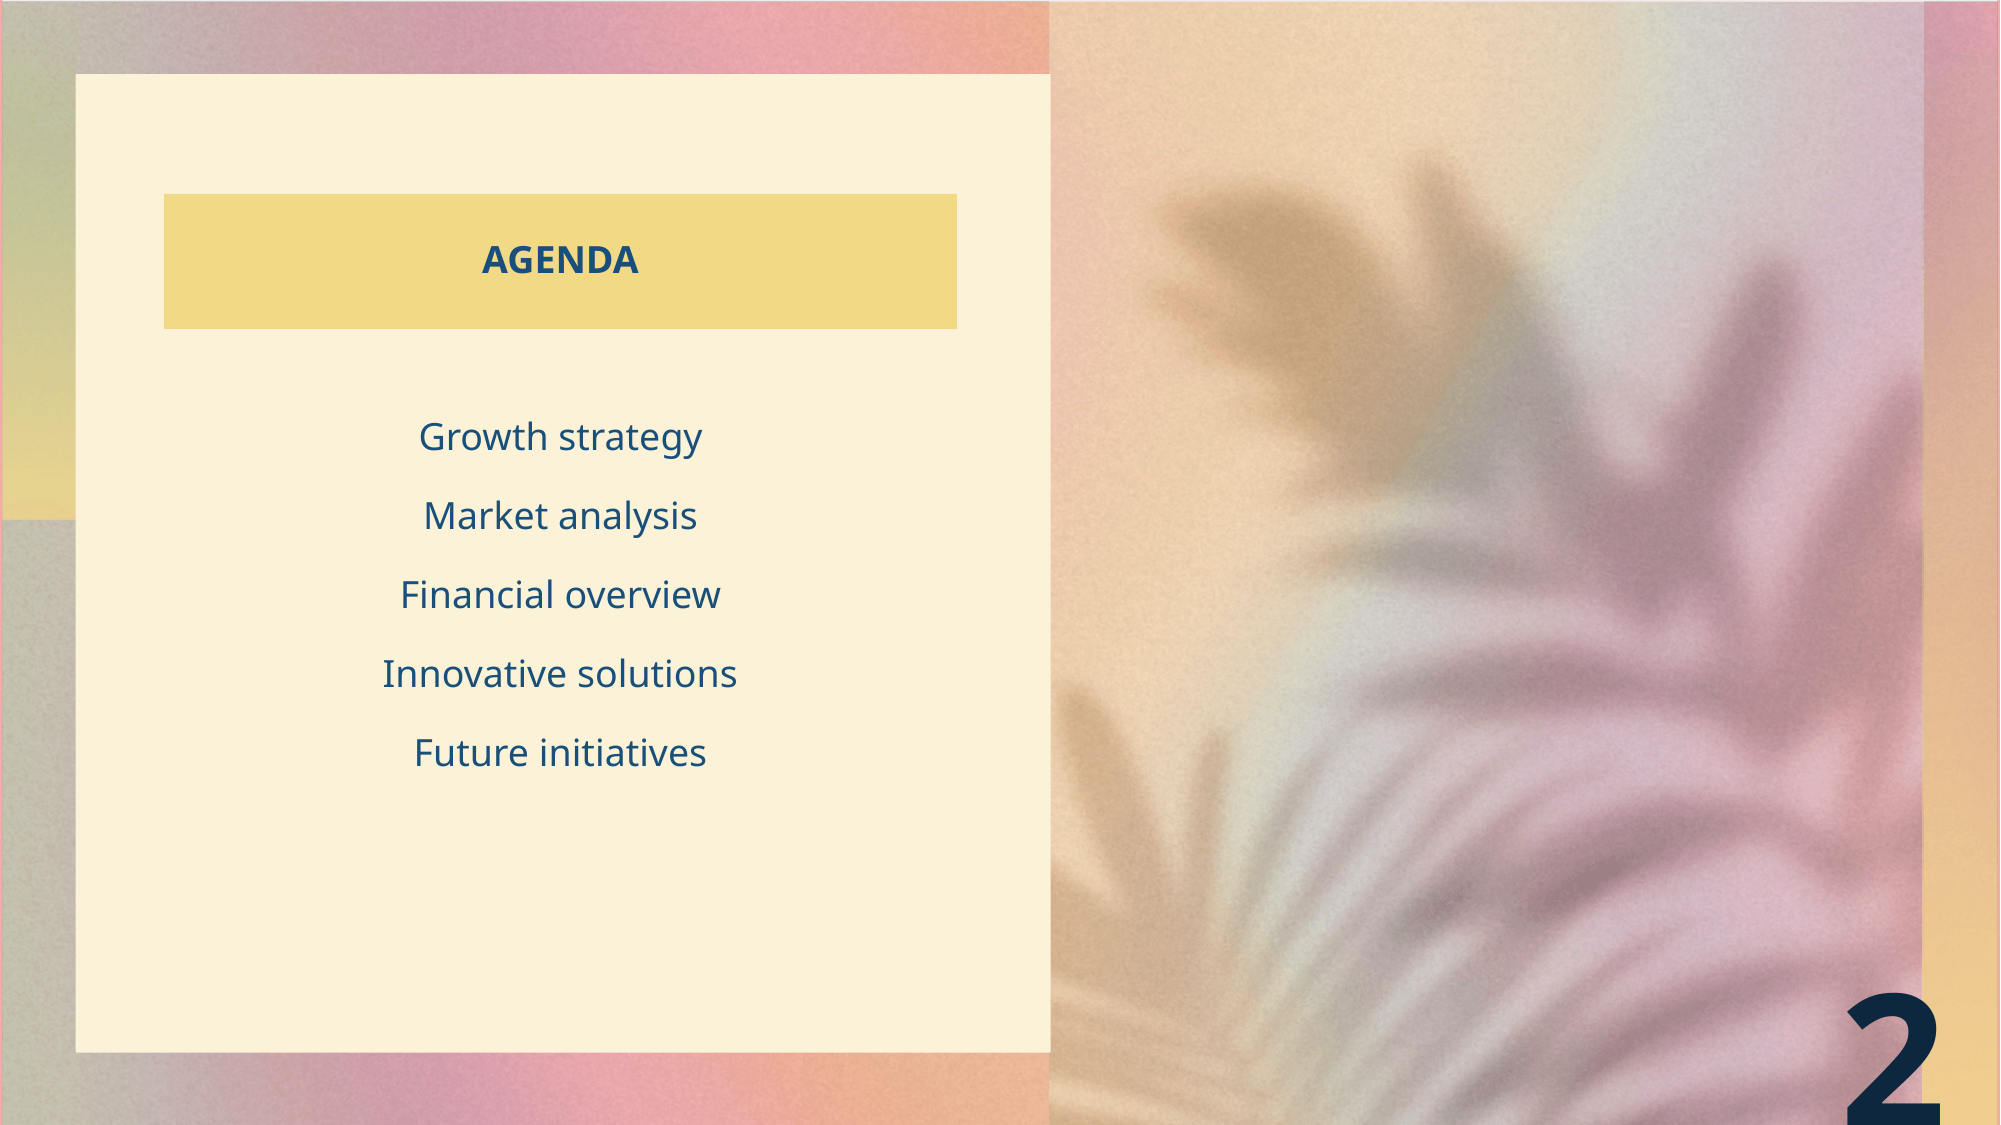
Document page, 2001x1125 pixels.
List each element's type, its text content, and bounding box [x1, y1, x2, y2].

title agenda [164, 193, 957, 329]
list Growth strategy Market analysis Financial overview Innovative solutions Future initiatives [164, 389, 957, 1016]
picture [1, 0, 1999, 1125]
slide_number 2 [1608, 948, 1947, 1125]
